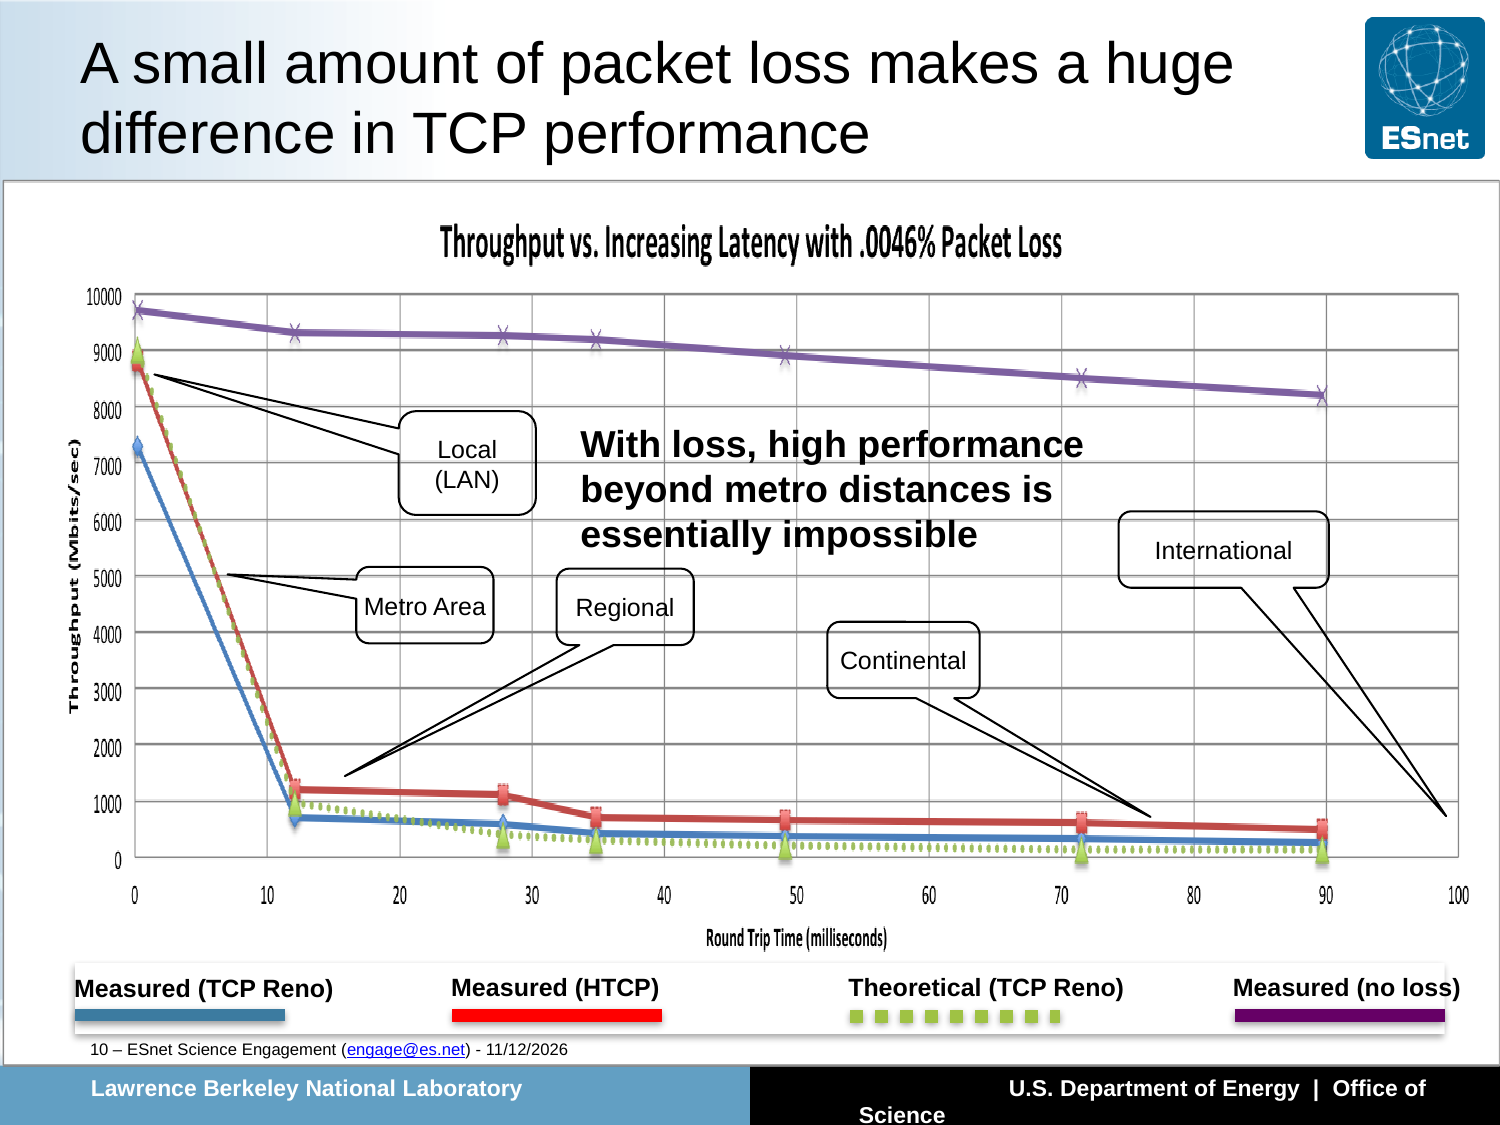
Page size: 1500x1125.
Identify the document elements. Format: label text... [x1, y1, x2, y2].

picture [1460, 59, 1468, 67]
picture [1383, 127, 1399, 148]
title A small amount of packet loss makes a huge difference in TCP performance [64, 1, 1261, 178]
picture [1437, 39, 1443, 58]
picture [1412, 84, 1421, 91]
picture [1407, 28, 1413, 36]
picture [1406, 72, 1413, 84]
picture [1454, 41, 1460, 48]
picture [1402, 45, 1410, 62]
picture [1419, 107, 1428, 116]
picture [1389, 88, 1400, 94]
picture [1424, 134, 1437, 148]
picture [0, 0, 1500, 1067]
picture [1434, 26, 1440, 33]
picture [1441, 134, 1454, 148]
picture [1457, 130, 1468, 148]
picture [1434, 76, 1441, 84]
picture [1402, 127, 1420, 149]
